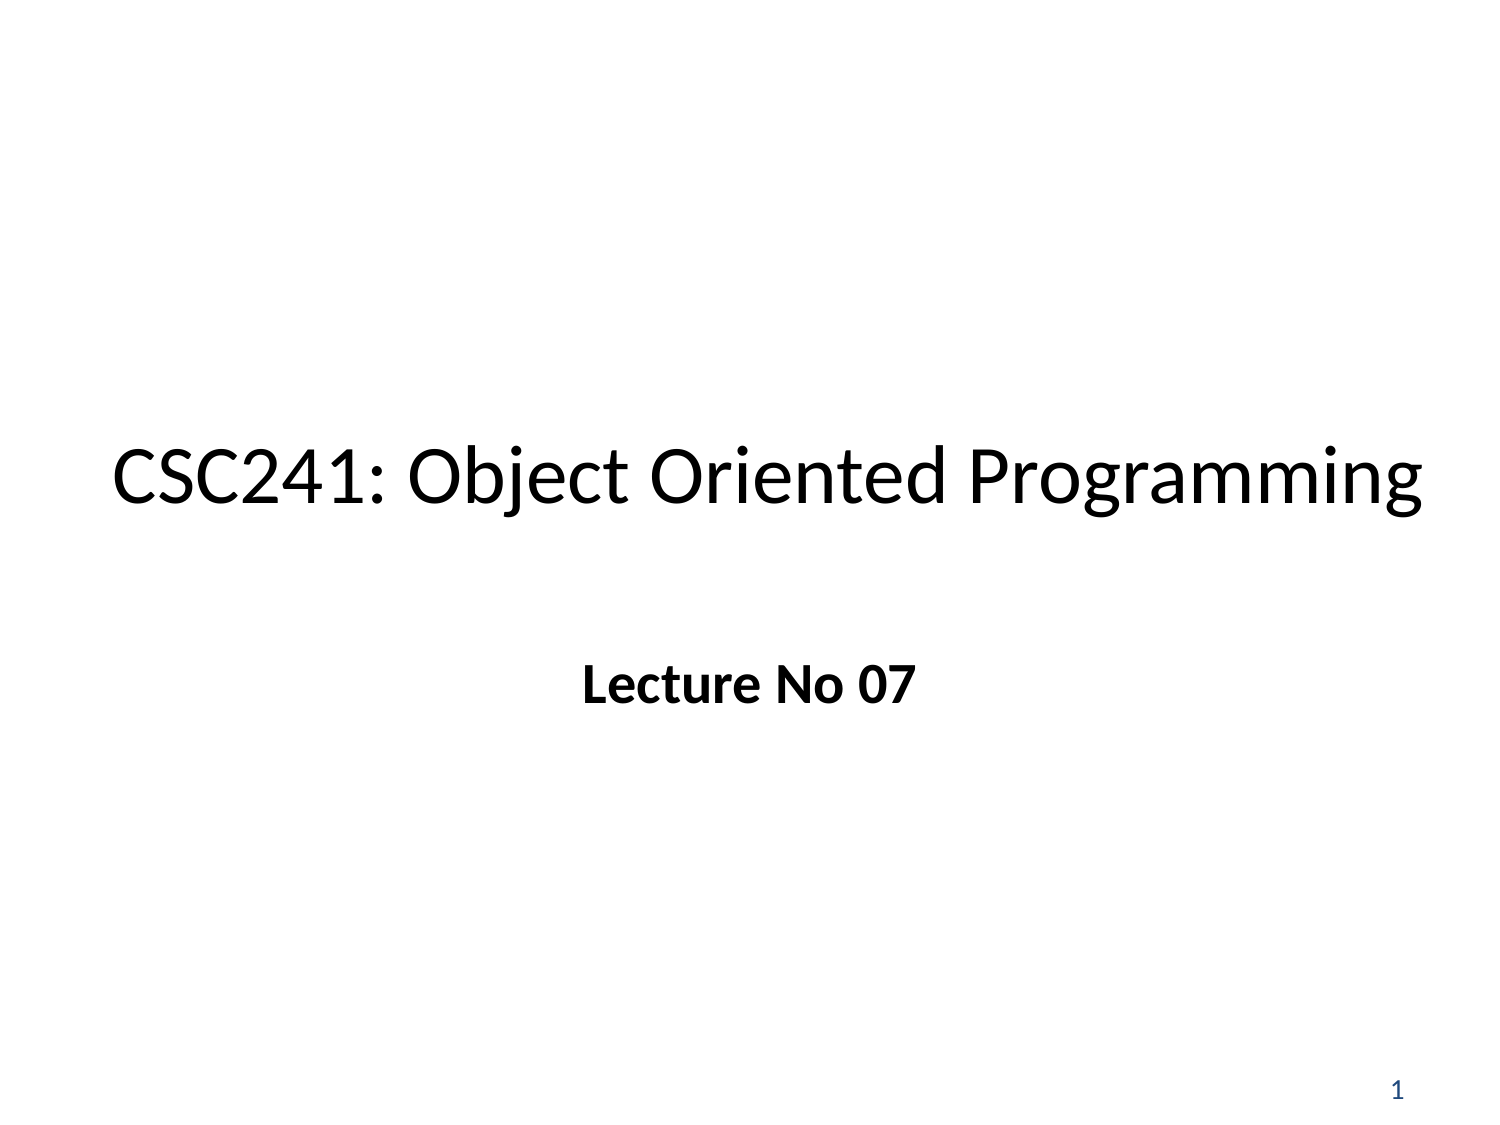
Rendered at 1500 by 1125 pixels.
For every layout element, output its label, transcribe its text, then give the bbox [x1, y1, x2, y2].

title CSC241: Object Oriented Programming [75, 349, 1463, 591]
subtitle Lecture No 07 [225, 637, 1275, 925]
